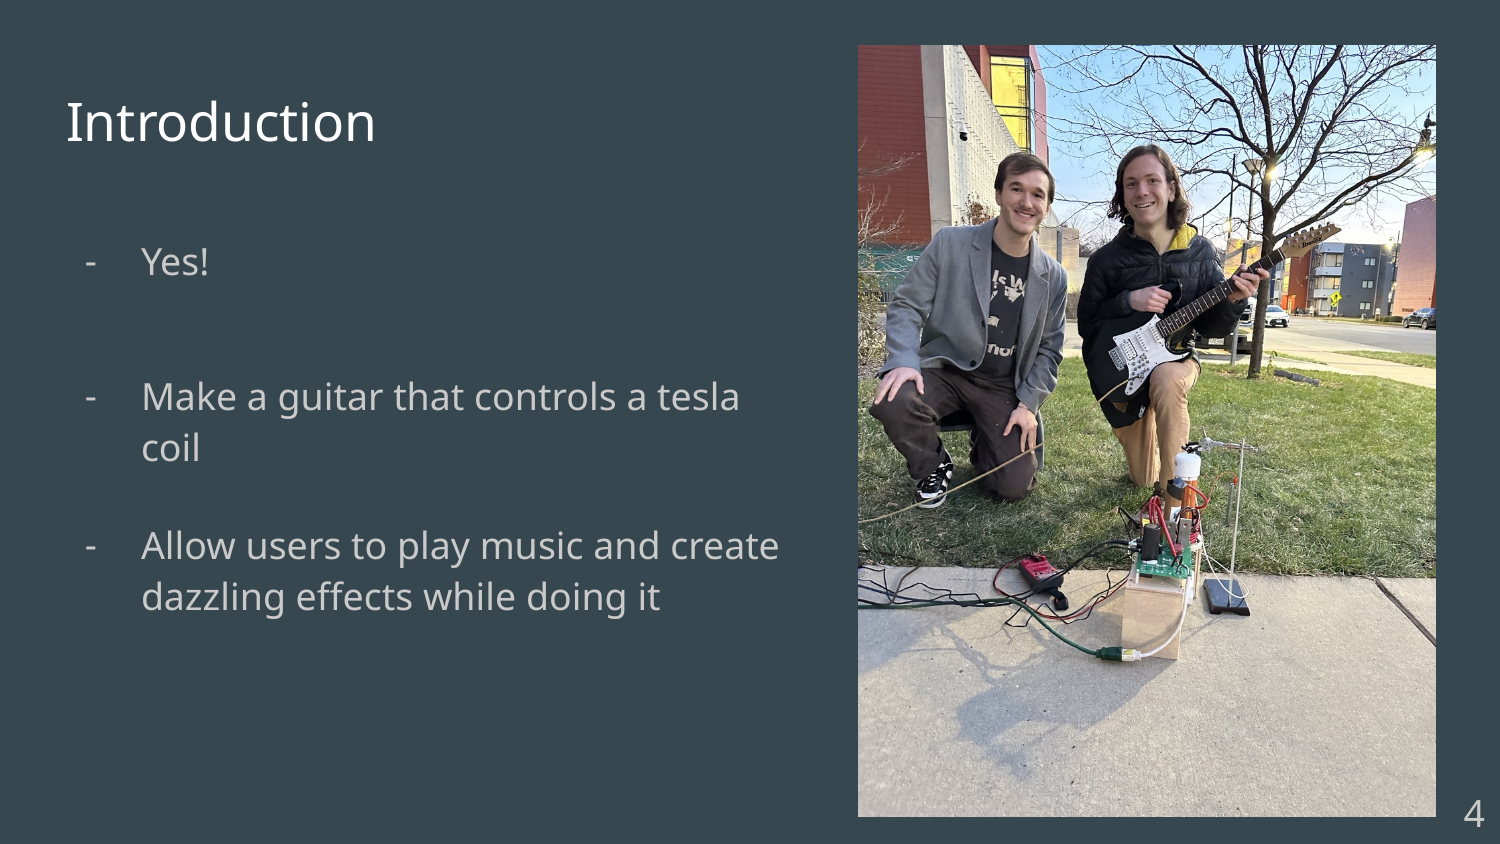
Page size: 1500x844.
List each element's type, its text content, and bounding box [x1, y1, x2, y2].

title Introduction [51, 72, 852, 167]
list Yes! [51, 215, 852, 329]
text_box Make a guitar that controls a tesla coil [51, 350, 820, 485]
text_box Allow users to play music and create dazzling effects while doing it [51, 499, 820, 634]
picture [857, 45, 1437, 817]
title Introduction [1440, 72, 1449, 167]
text_box 4 [1448, 767, 1500, 844]
